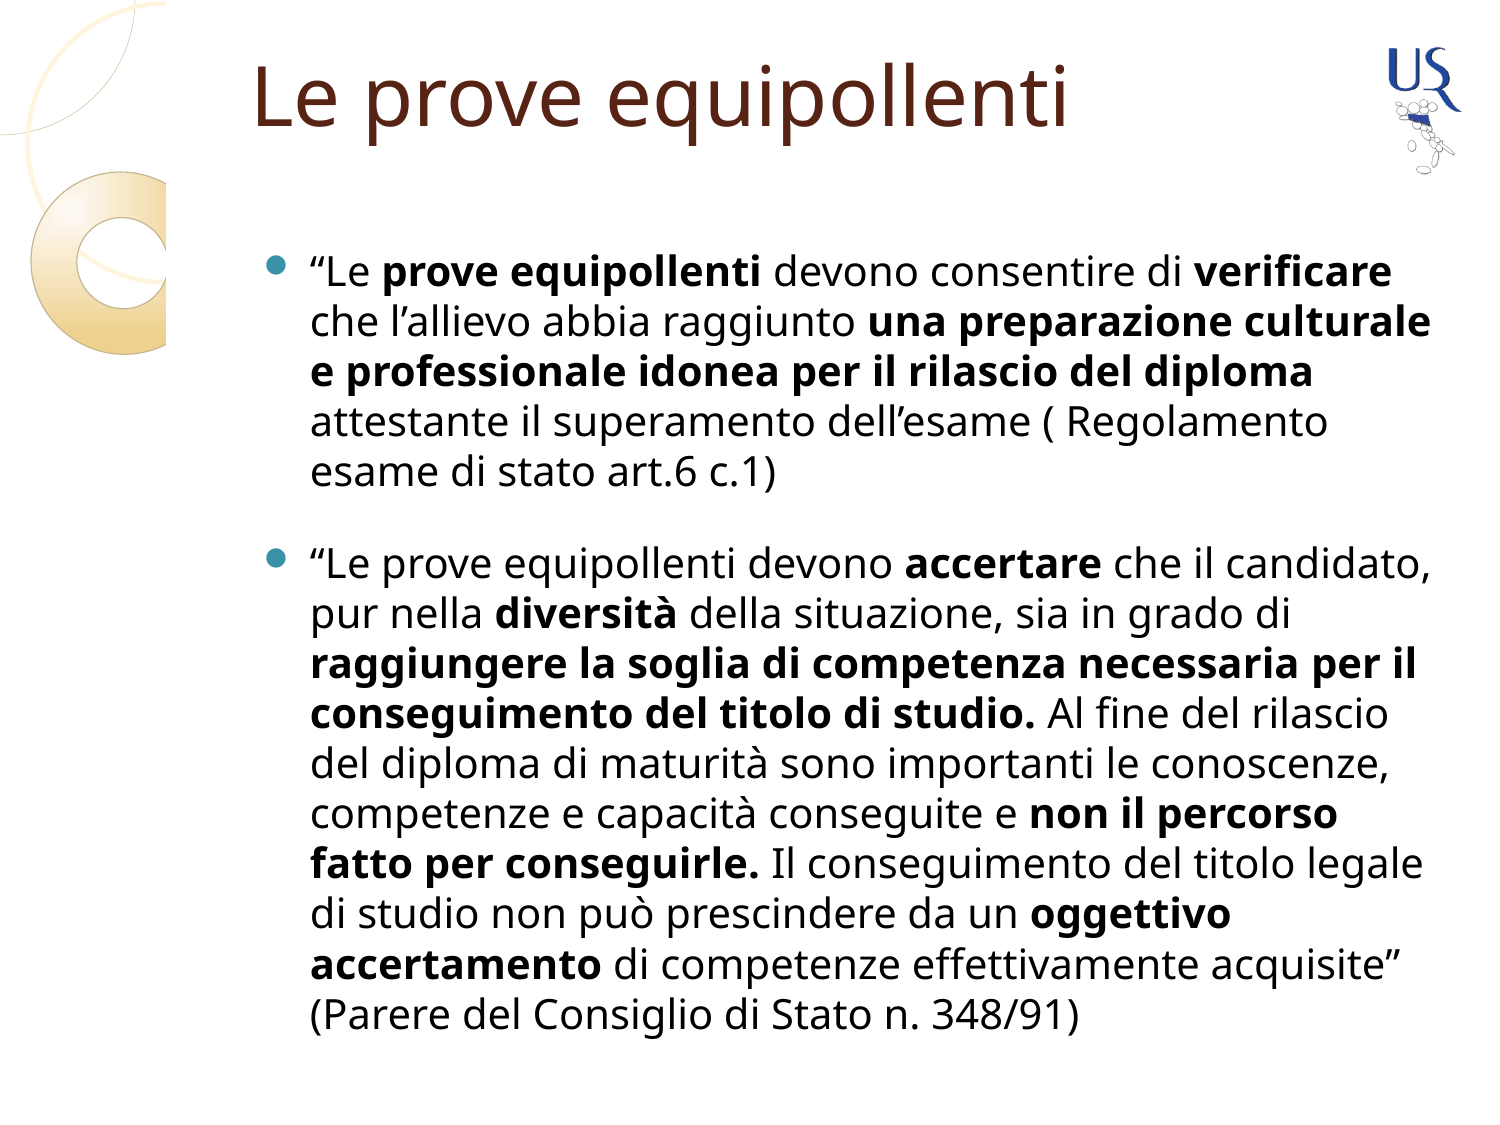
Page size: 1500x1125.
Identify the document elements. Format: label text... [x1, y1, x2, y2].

text_box “Le prove equipollenti devono consentire di verificare che l’allievo abbia raggiunto una preparazione culturale e professionale idonea per il rilascio del diploma attestante il superamento dell’esame ( Regolamento esame di stato art.6 c.1) “Le prove equipollenti devono accertare che il candidato, pur nella diversità della situazione, sia in grado di raggiungere la soglia di competenza necessaria per il conseguimento del titolo di studio. Al fine del rilascio del diploma di maturità sono importanti le conoscenze, competenze e capacità conseguite e non il percorso fatto per conseguirle. Il conseguimento del titolo legale di studio non può prescindere da un oggettivo accertamento di competenze effettivamente acquisite” (Parere del Consiglio di Stato n. 348/91) [235, 237, 1466, 1025]
picture [1371, 35, 1479, 186]
title Le prove equipollenti [235, 44, 1336, 233]
